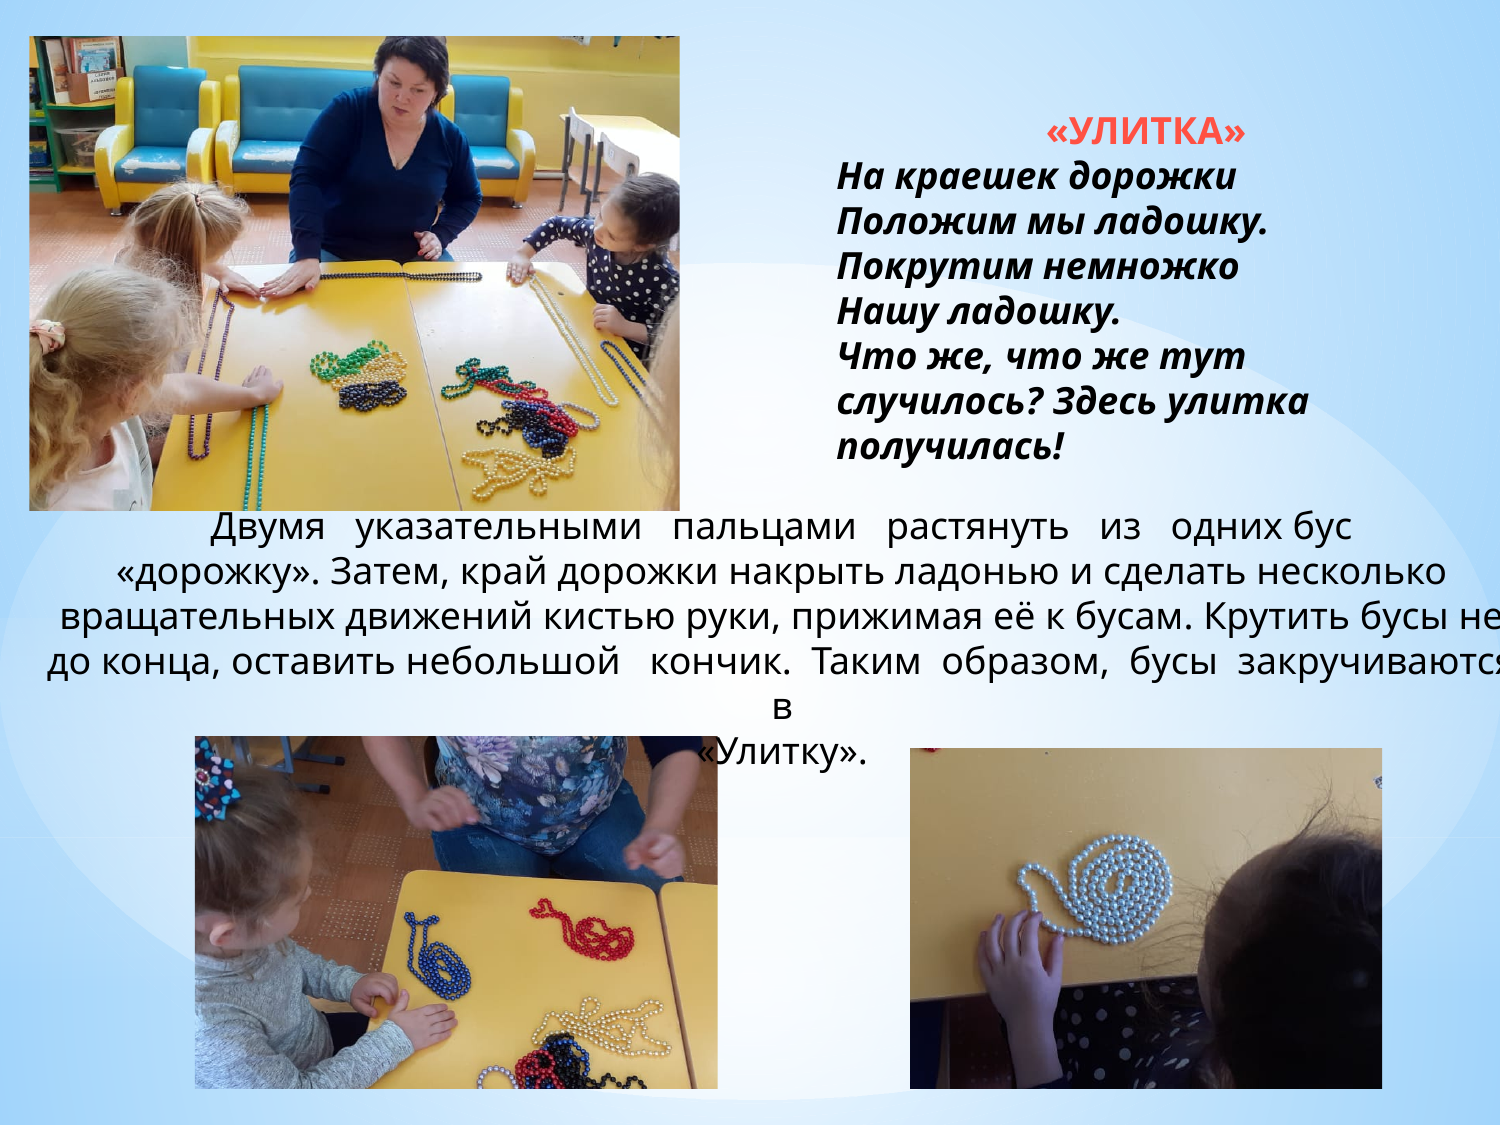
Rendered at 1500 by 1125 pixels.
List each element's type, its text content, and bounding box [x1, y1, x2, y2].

text_box «УЛИТКА» На краешек дорожки Положим мы ладошку. Покрутим немножко Нашу ладошку. Что же, что же тут случилось? Здесь улитка получилась! [821, 100, 1471, 475]
picture [909, 748, 1383, 1089]
picture [194, 736, 718, 1089]
text_box Двумя указательными пальцами растянуть из одних бус «дорожку». Затем, край дорожки накрыть ладонью и сделать несколько вращательных движений кистью руки, прижимая её к бусам. Крутить бусы не до конца, оставить небольшой кончик. Таким образом, бусы закручиваются в «Улитку». [26, 494, 1500, 780]
picture [29, 35, 680, 511]
